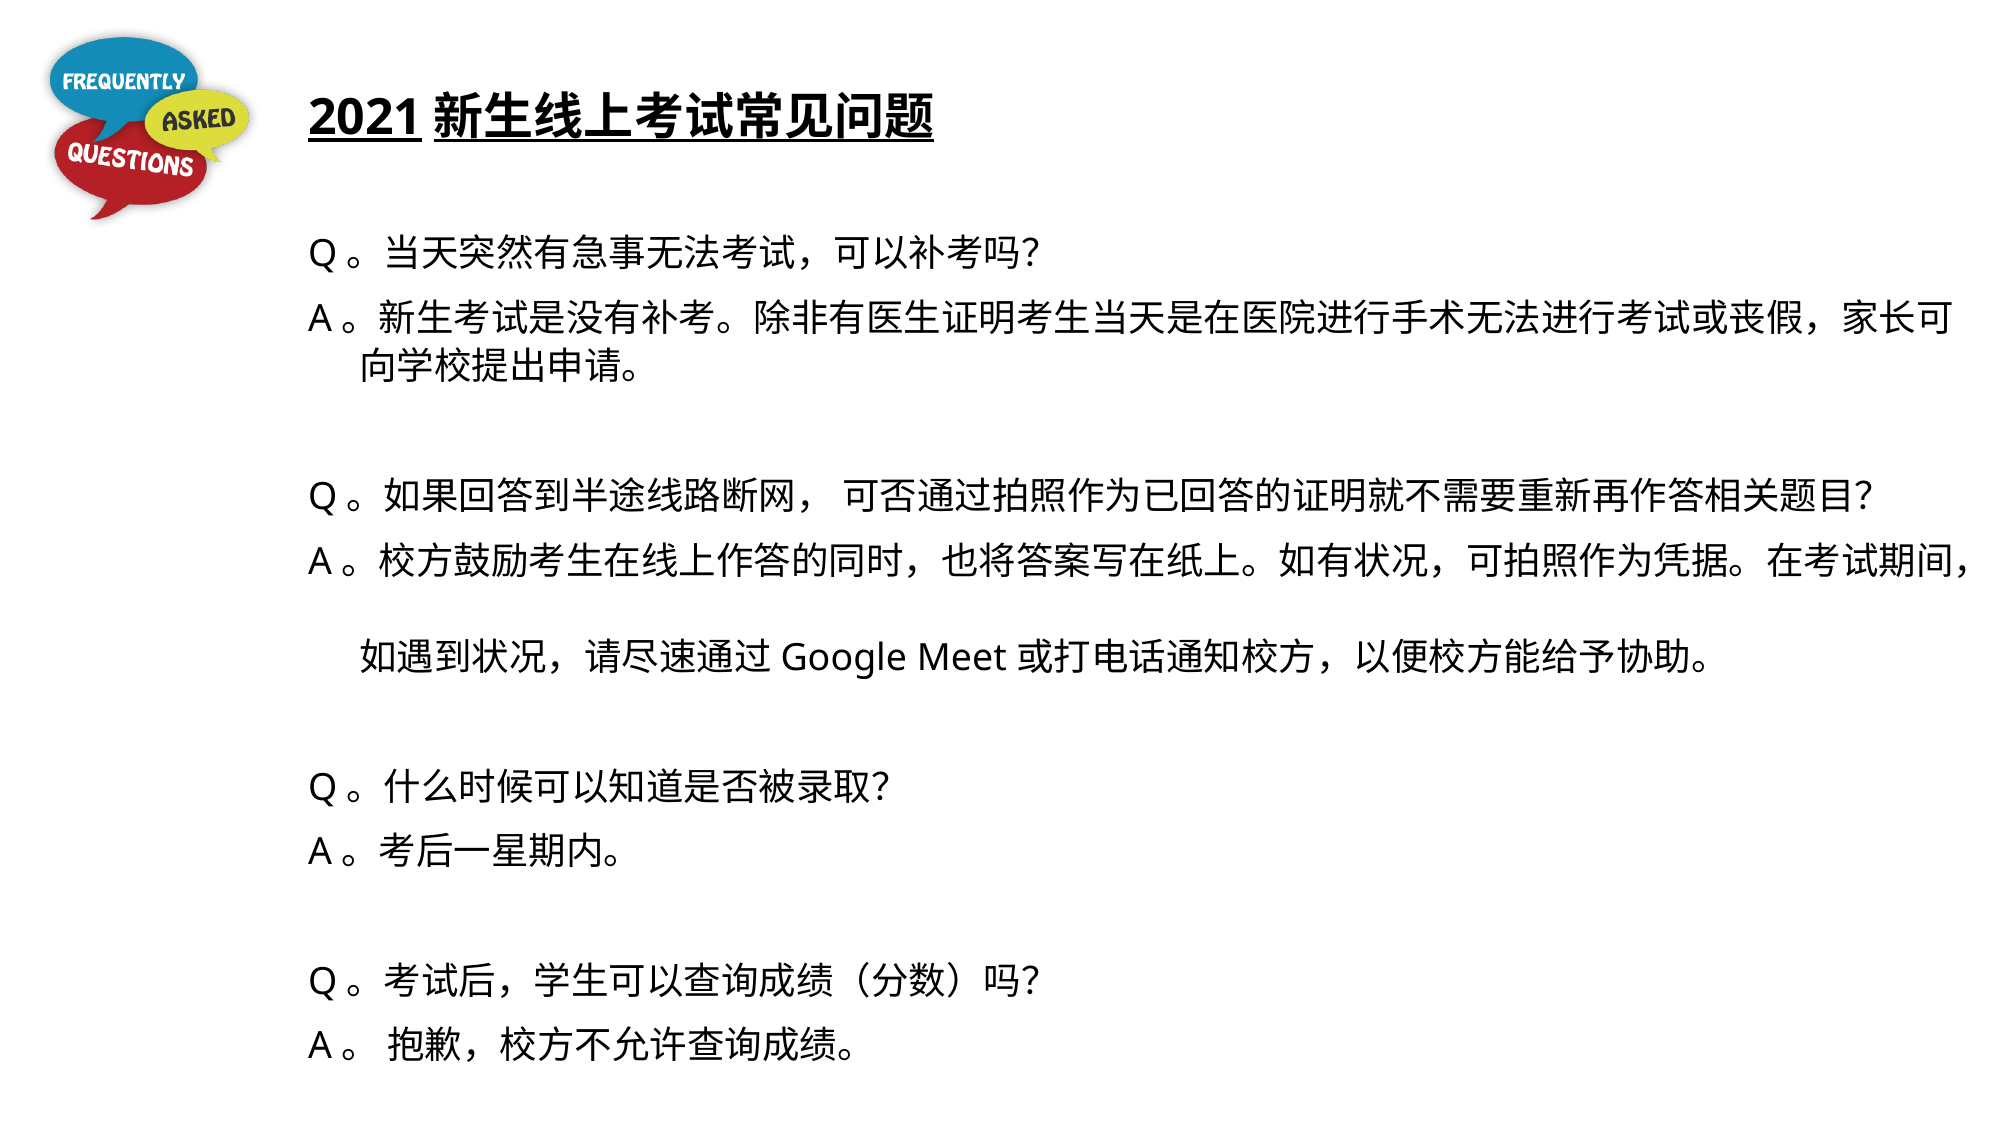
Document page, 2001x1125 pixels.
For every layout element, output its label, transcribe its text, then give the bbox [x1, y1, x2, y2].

text_box 2021新生线上考试常见问题 Q。当天突然有急事无法考试，可以补考吗？ A。新生考试是没有补考。除非有医生证明考生当天是在医院进行手术无法进行考试或丧假，家长可 向学校提出申请。 Q。如果回答到半途线路断网， 可否通过拍照作为已回答的证明就不需要重新再作答相关题目？ A。校方鼓励考生在线上作答的同时，也将答案写在纸上。如有状况，可拍照作为凭据。在考试期间， 如遇到状况，请尽速通过Google Meet或打电话通知校方，以便校方能给予协助。 Q。什么时候可以知道是否被录取？ A。考后一星期内。 Q。考试后，学生可以查询成绩（分数）吗？ A。 抱歉，校方不允许查询成绩。 [293, 73, 1971, 1125]
picture [29, 17, 270, 239]
